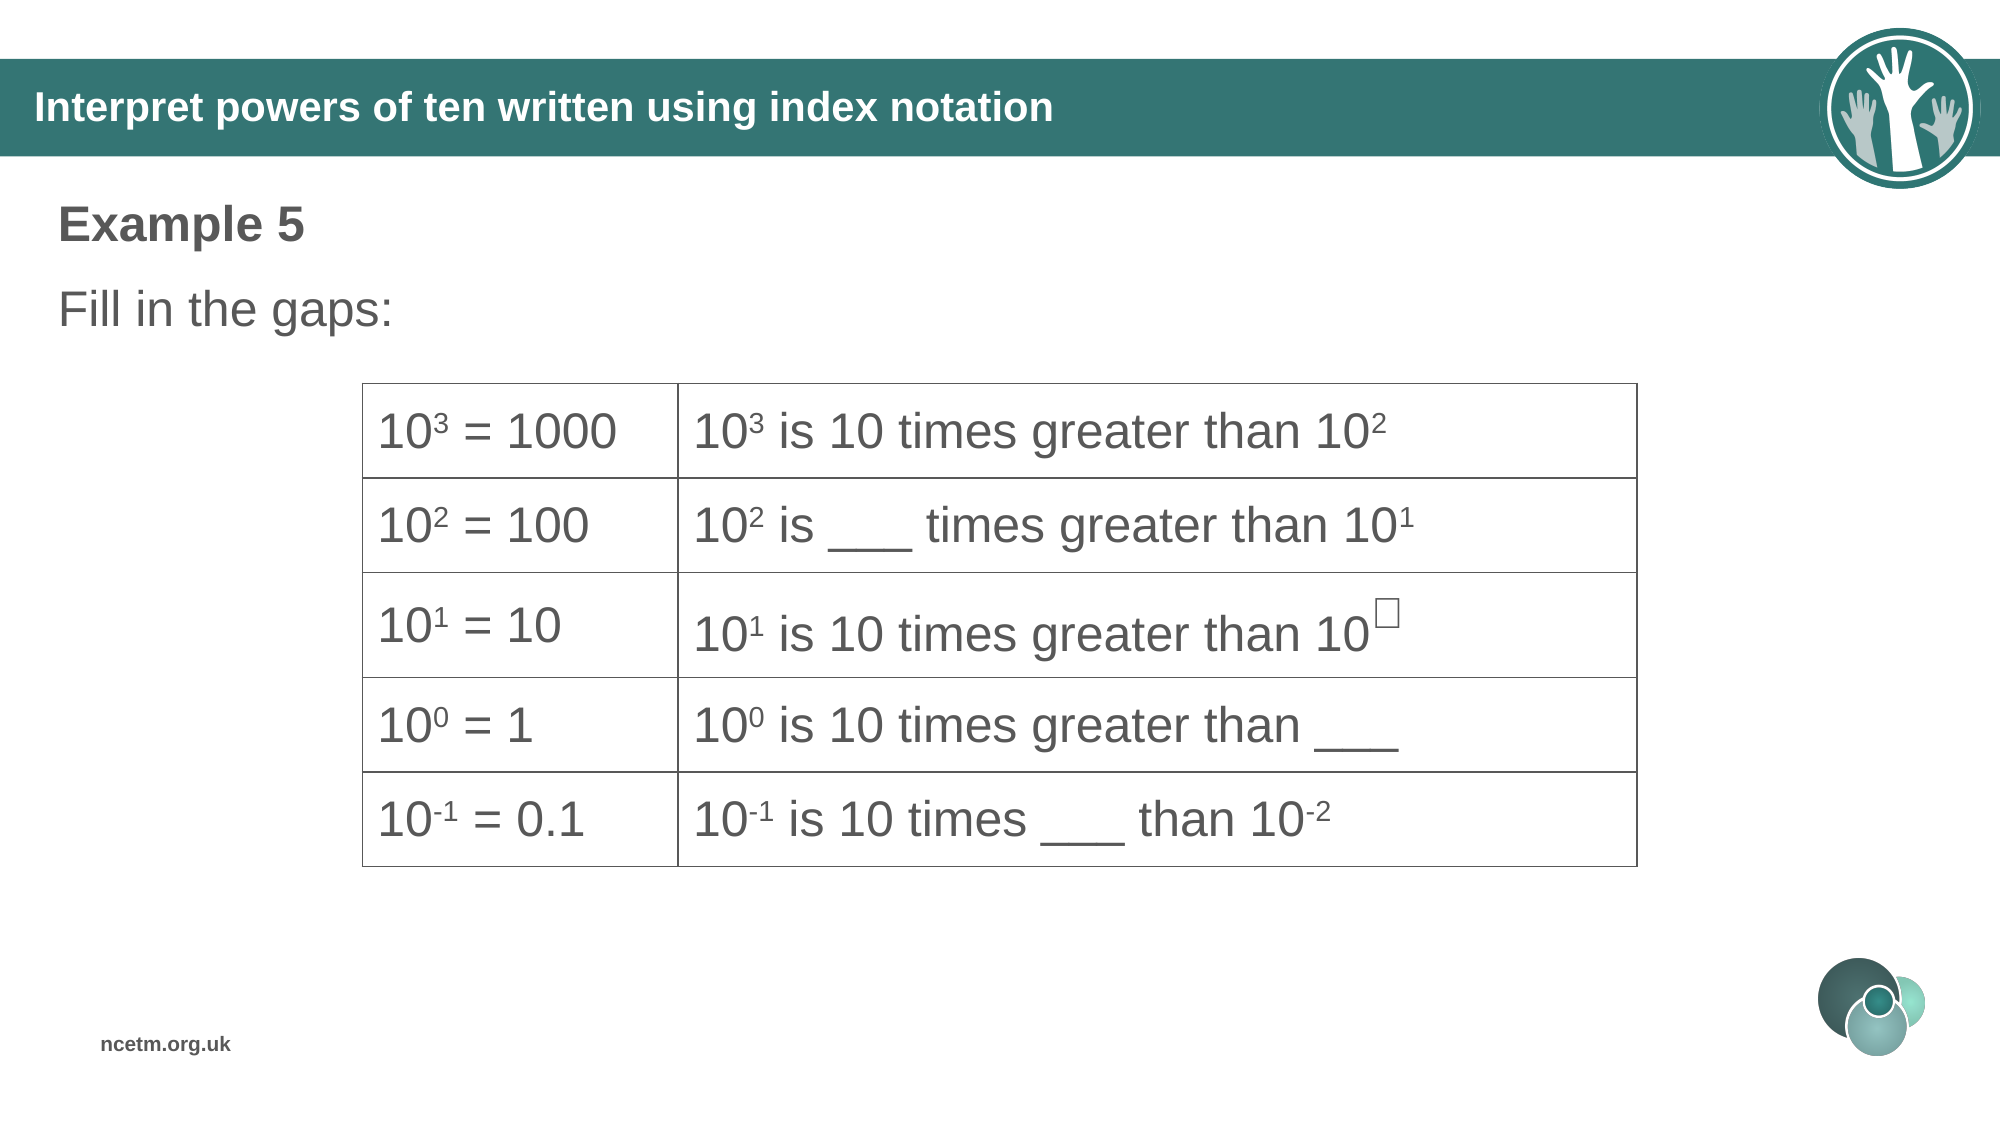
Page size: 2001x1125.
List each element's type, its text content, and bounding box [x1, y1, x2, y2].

text_box Fill in the gaps: [43, 268, 1981, 344]
table_cell 100 = 1 [363, 678, 677, 771]
table_header 103 = 1000 [363, 384, 677, 477]
table_cell 101 = 10 [363, 573, 677, 677]
table_cell 10-1 = 0.1 [363, 773, 677, 866]
picture [1818, 26, 1982, 190]
table_cell 10-1 is 10 times ___ than 10-2 [679, 773, 1636, 866]
title Interpret powers of ten written using index notation [19, 72, 1757, 143]
picture [1818, 958, 1925, 1056]
text_box Example 5 [43, 184, 1043, 260]
table_cell 102 is ___ times greater than 101 [679, 479, 1636, 572]
table_header 103 is 10 times greater than 102 [679, 384, 1636, 477]
table_cell 102 = 100 [363, 479, 677, 572]
table_cell 101 is 10 times greater than 10 [679, 573, 1636, 677]
table_cell 100 is 10 times greater than ___ [679, 678, 1636, 771]
